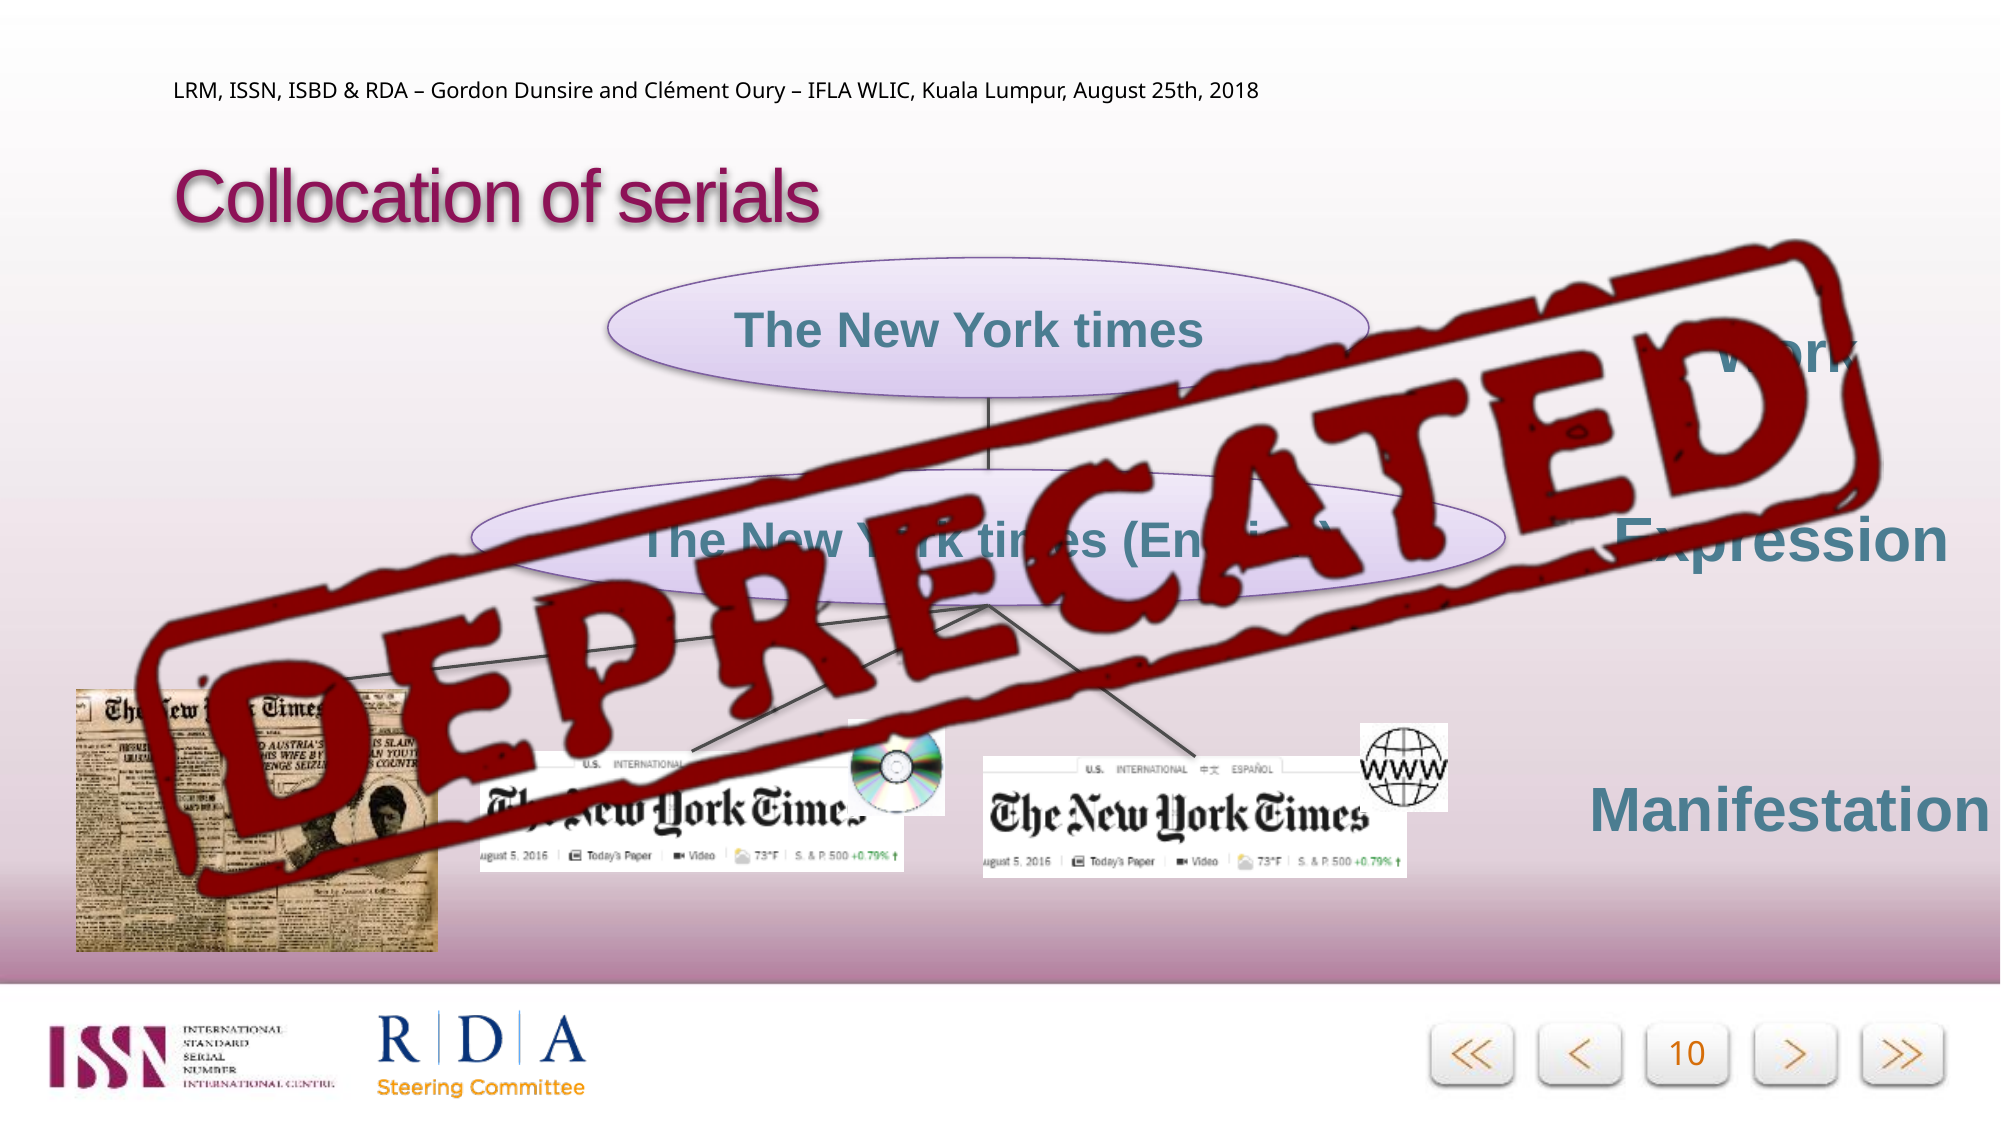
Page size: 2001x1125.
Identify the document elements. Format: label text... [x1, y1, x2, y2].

text_box Manifestation [1891, 761, 2000, 852]
footer LRM, ISSN, ISBD & RDA – Gordon Dunsire and Clément Oury – IFLA WLIC, Kuala Lumpur, August 25th, 2018 [173, 76, 1827, 107]
title Collocation of serials [173, 147, 1827, 237]
picture [0, 0, 2001, 1125]
text_box Expression [1891, 491, 1985, 582]
